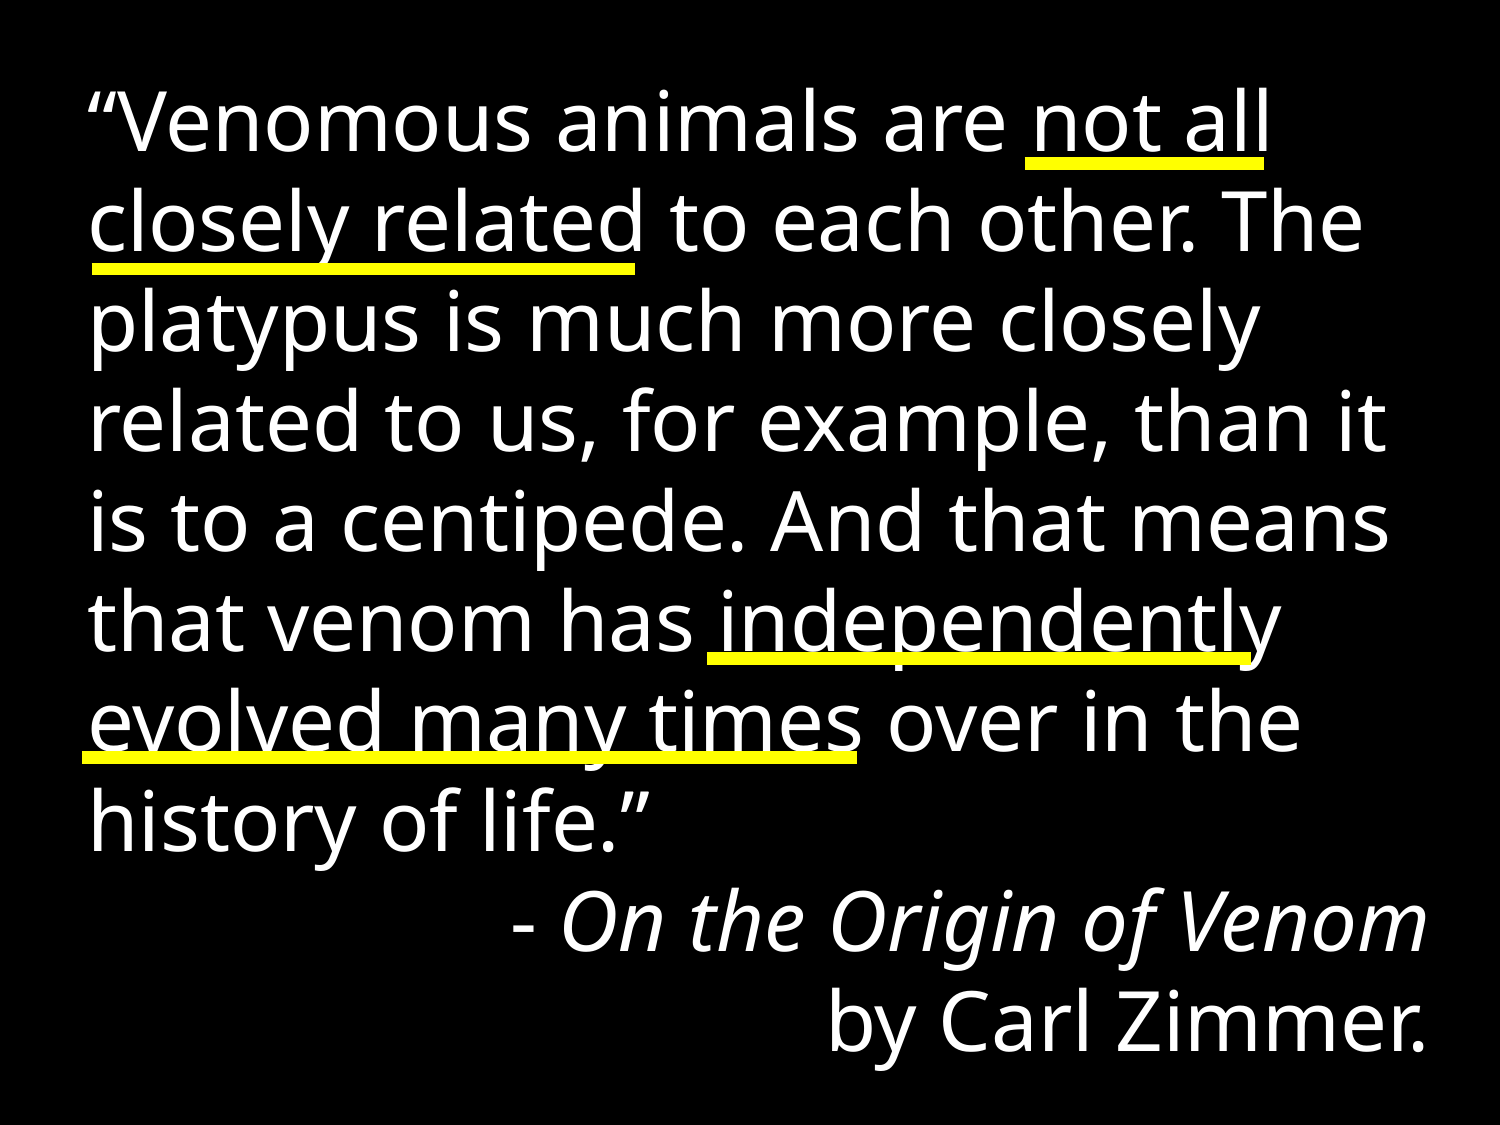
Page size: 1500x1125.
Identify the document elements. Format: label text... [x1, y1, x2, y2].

text_box “Venomous animals are not all closely related to each other. The platypus is much more closely related to us, for example, than it is to a centipede. And that means that venom has independently evolved many times over in the history of life.” - On the Origin of Venom by Carl Zimmer. [72, 61, 1446, 1076]
